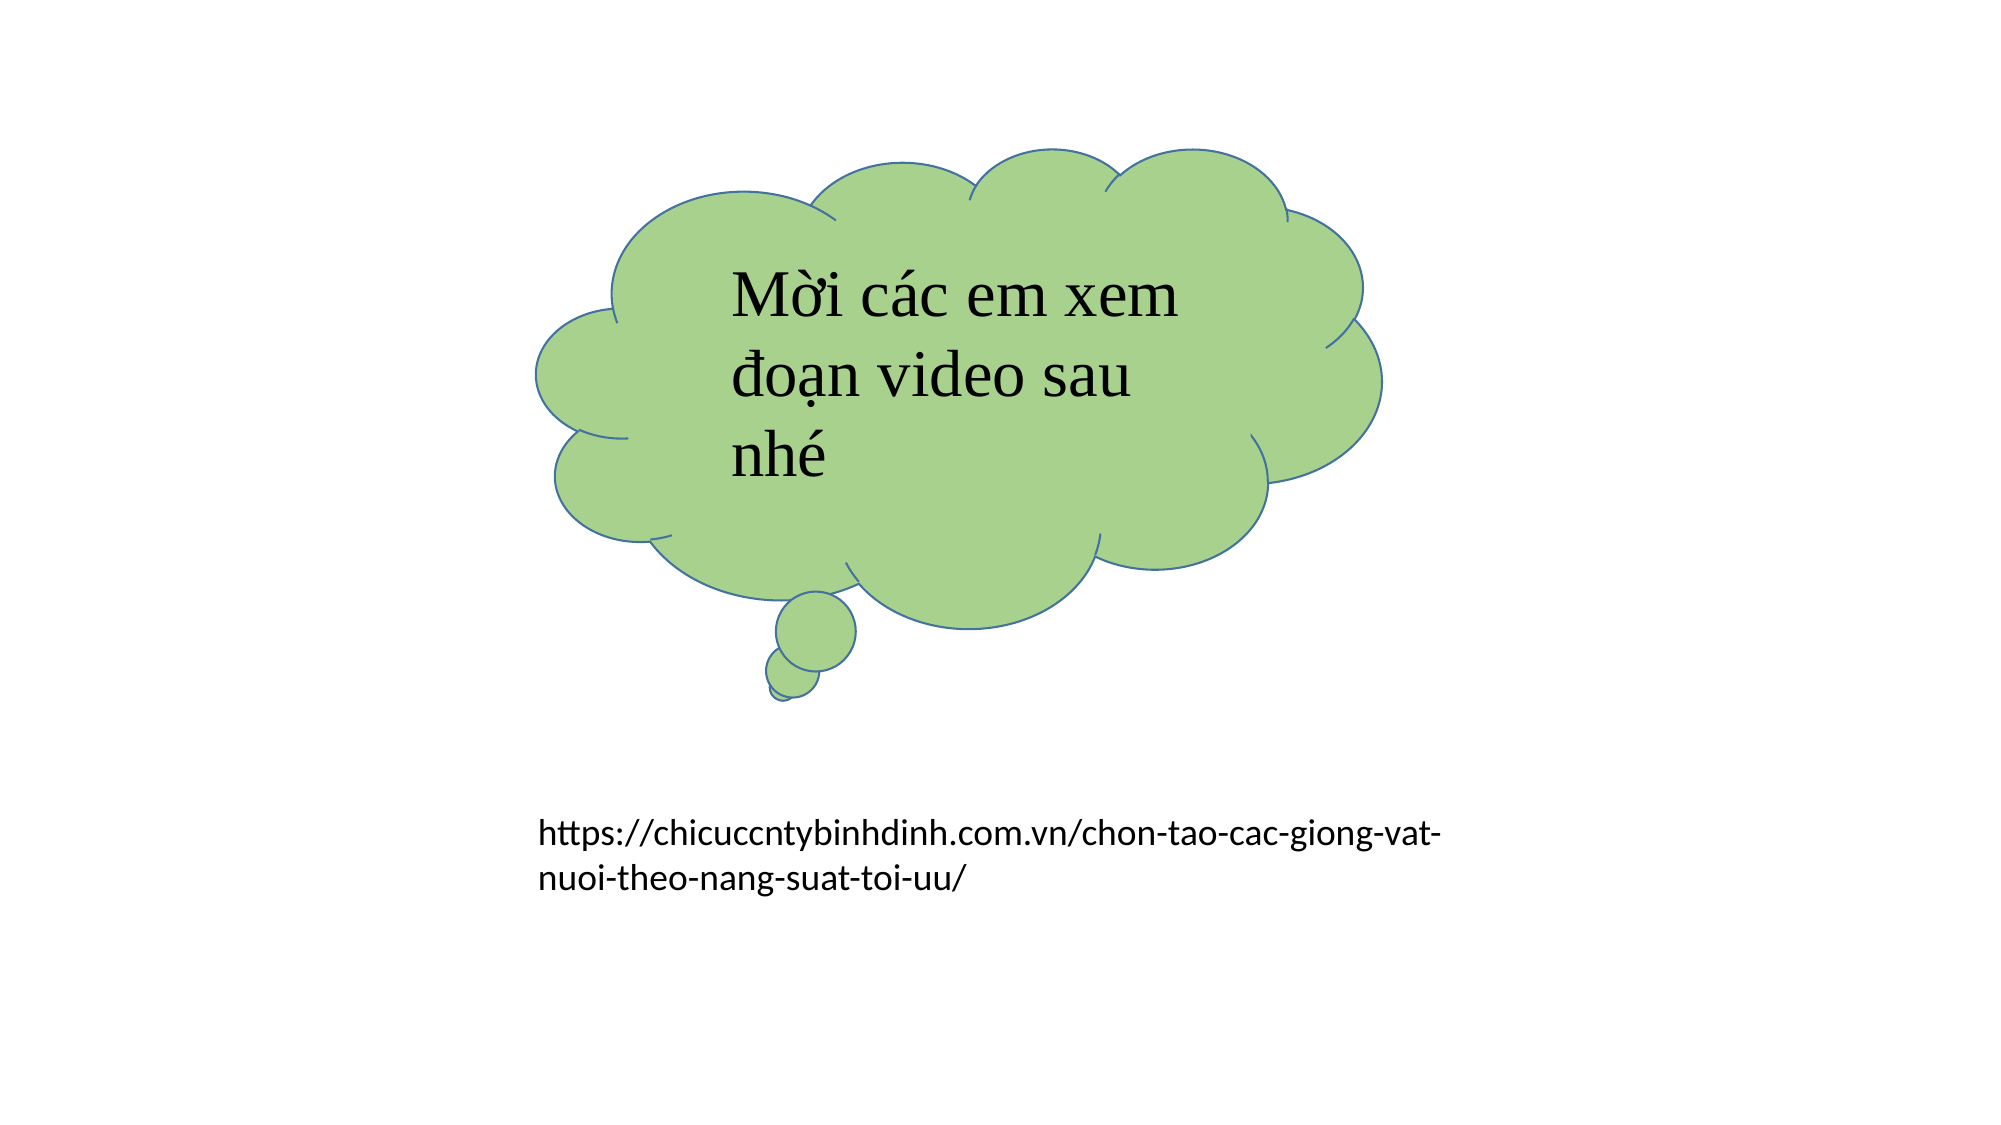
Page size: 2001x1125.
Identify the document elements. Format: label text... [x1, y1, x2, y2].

text_box Mời các em xem đoạn video sau nhé [716, 242, 1251, 498]
text_box [534, 148, 1384, 702]
text_box https://chicuccntybinhdinh.com.vn/chon-tao-cac-giong-vat-nuoi-theo-nang-suat-toi-uu/ [523, 800, 1524, 906]
